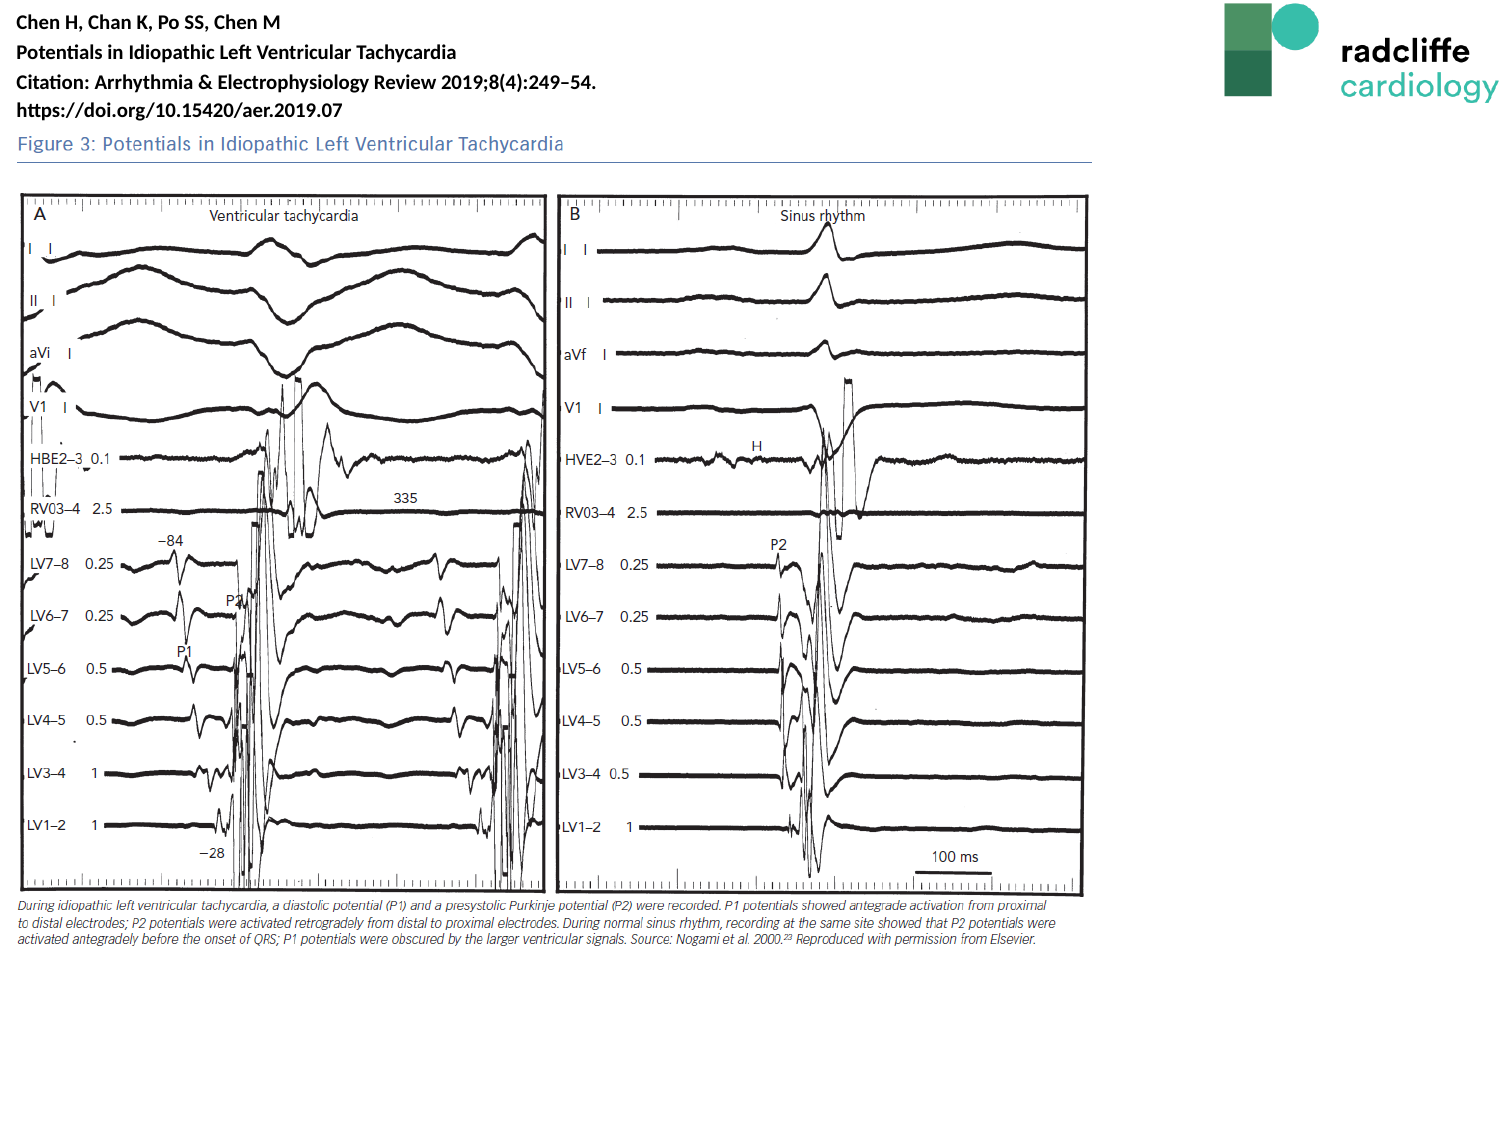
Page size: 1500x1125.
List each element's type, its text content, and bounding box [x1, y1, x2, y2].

text_box Potentials in Idiopathic Left Ventricular Tachycardia [1, 31, 1224, 60]
text_box Chen H, Chan K, Po SS, Chen M [1, 1, 939, 31]
picture [1, 124, 1096, 957]
text_box https://doi.org/10.15420/aer.2019.07 [1, 89, 1500, 129]
picture [1224, 1, 1499, 104]
text_box Citation: Arrhythmia & Electrophysiology Review 2019;8(4):249–54. [1, 60, 1224, 89]
